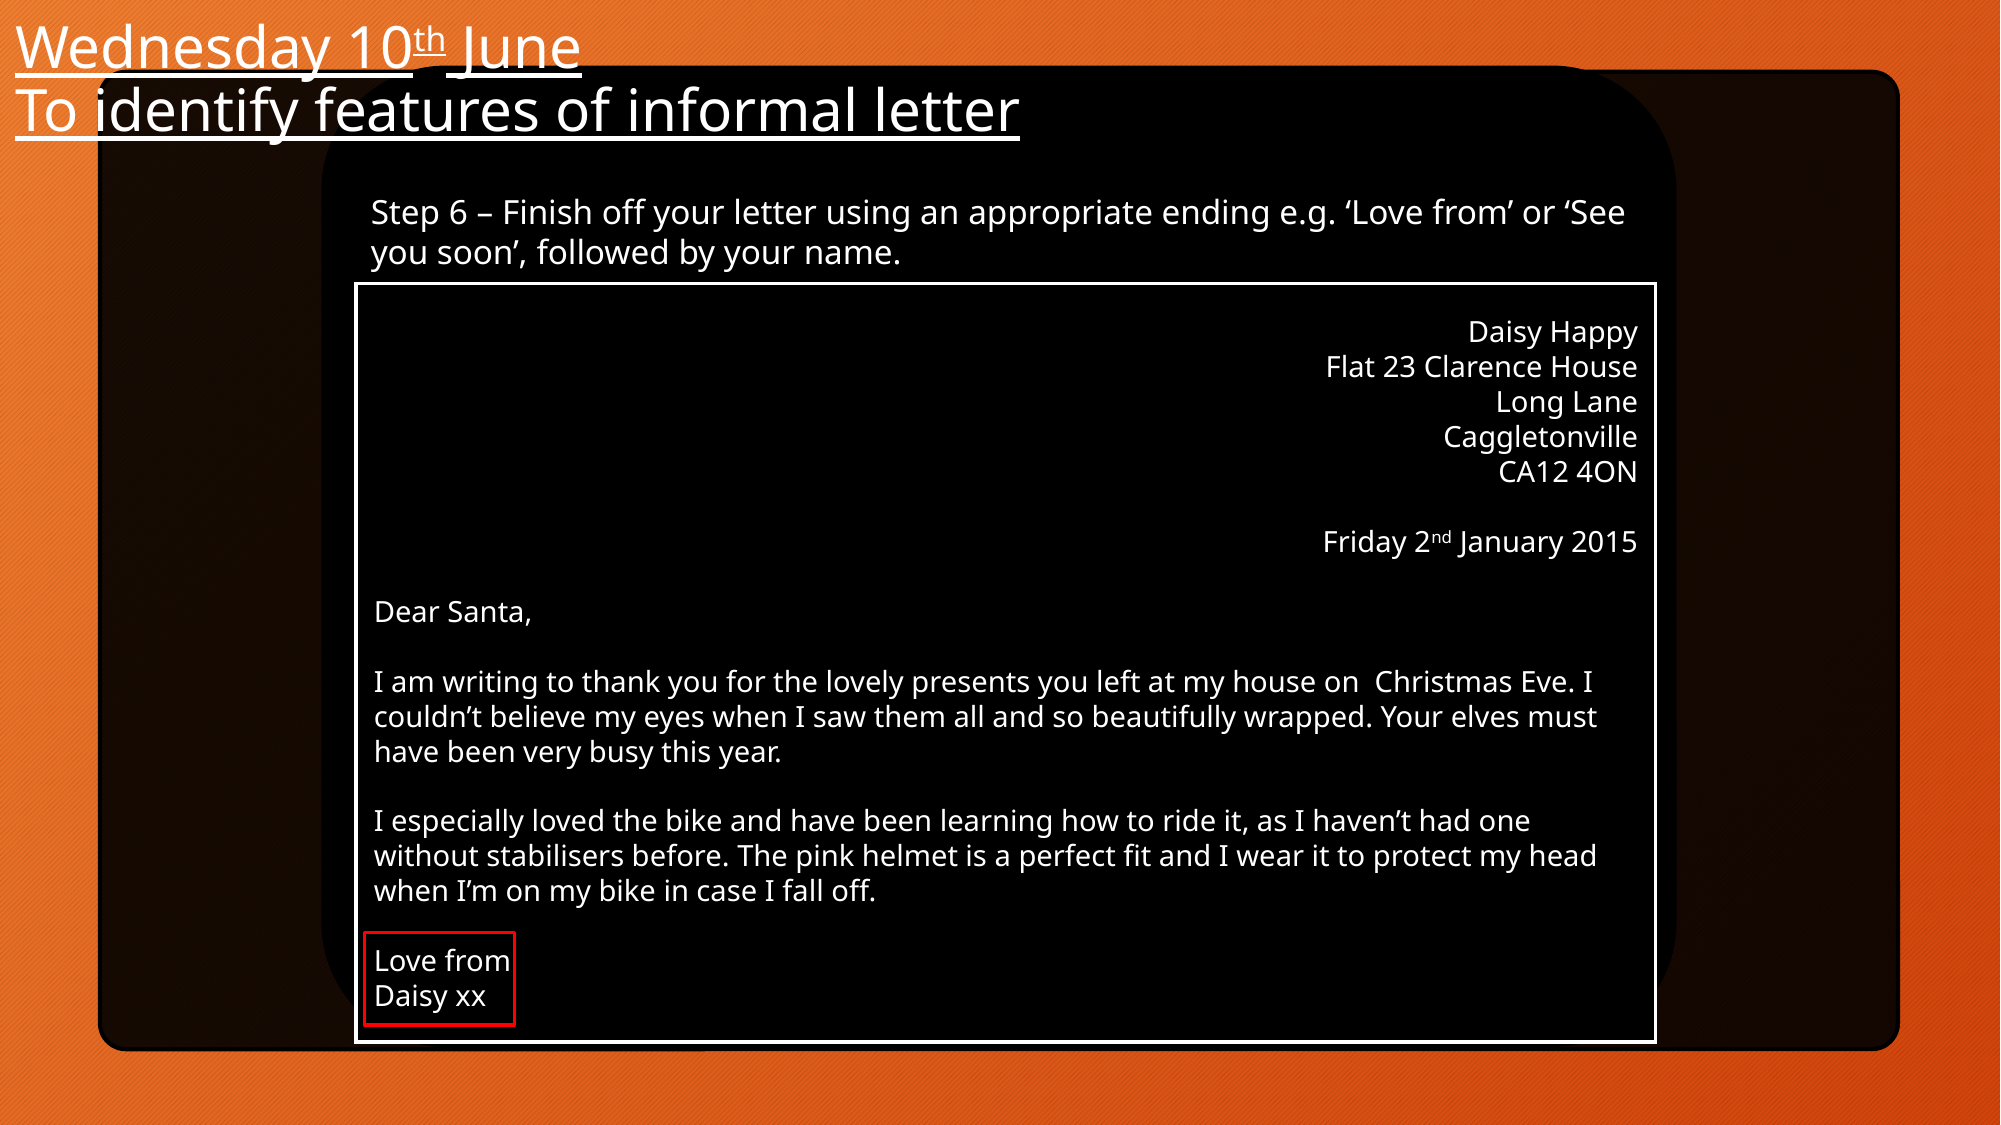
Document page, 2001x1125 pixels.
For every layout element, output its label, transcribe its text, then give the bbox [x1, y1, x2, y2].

text_box Step 6 – Finish off your letter using an appropriate ending e.g. ‘Love from’ or ‘See you soon’, followed by your name. [355, 184, 1656, 279]
text_box Daisy Happy Flat 23 Clarence House Long Lane Caggletonville CA12 4ON Friday 2nd January 2015 Dear Santa, I am writing to thank you for the lovely presents you left at my house on Christmas Eve. I couldn’t believe my eyes when I saw them all and so beautifully wrapped. Your elves must have been very busy this year. I especially loved the bike and have been learning how to ride it, as I haven’t had one without stabilisers before. The pink helmet is a perfect fit and I wear it to protect my head when I’m on my bike in case I fall off. Love from Daisy xx [355, 283, 1656, 1043]
text_box [320, 163, 1678, 1010]
text_box [363, 932, 515, 1026]
text_box [410, 1043, 1588, 1049]
text_box Wednesday 10th June To identify features of informal letter [0, 0, 1798, 163]
